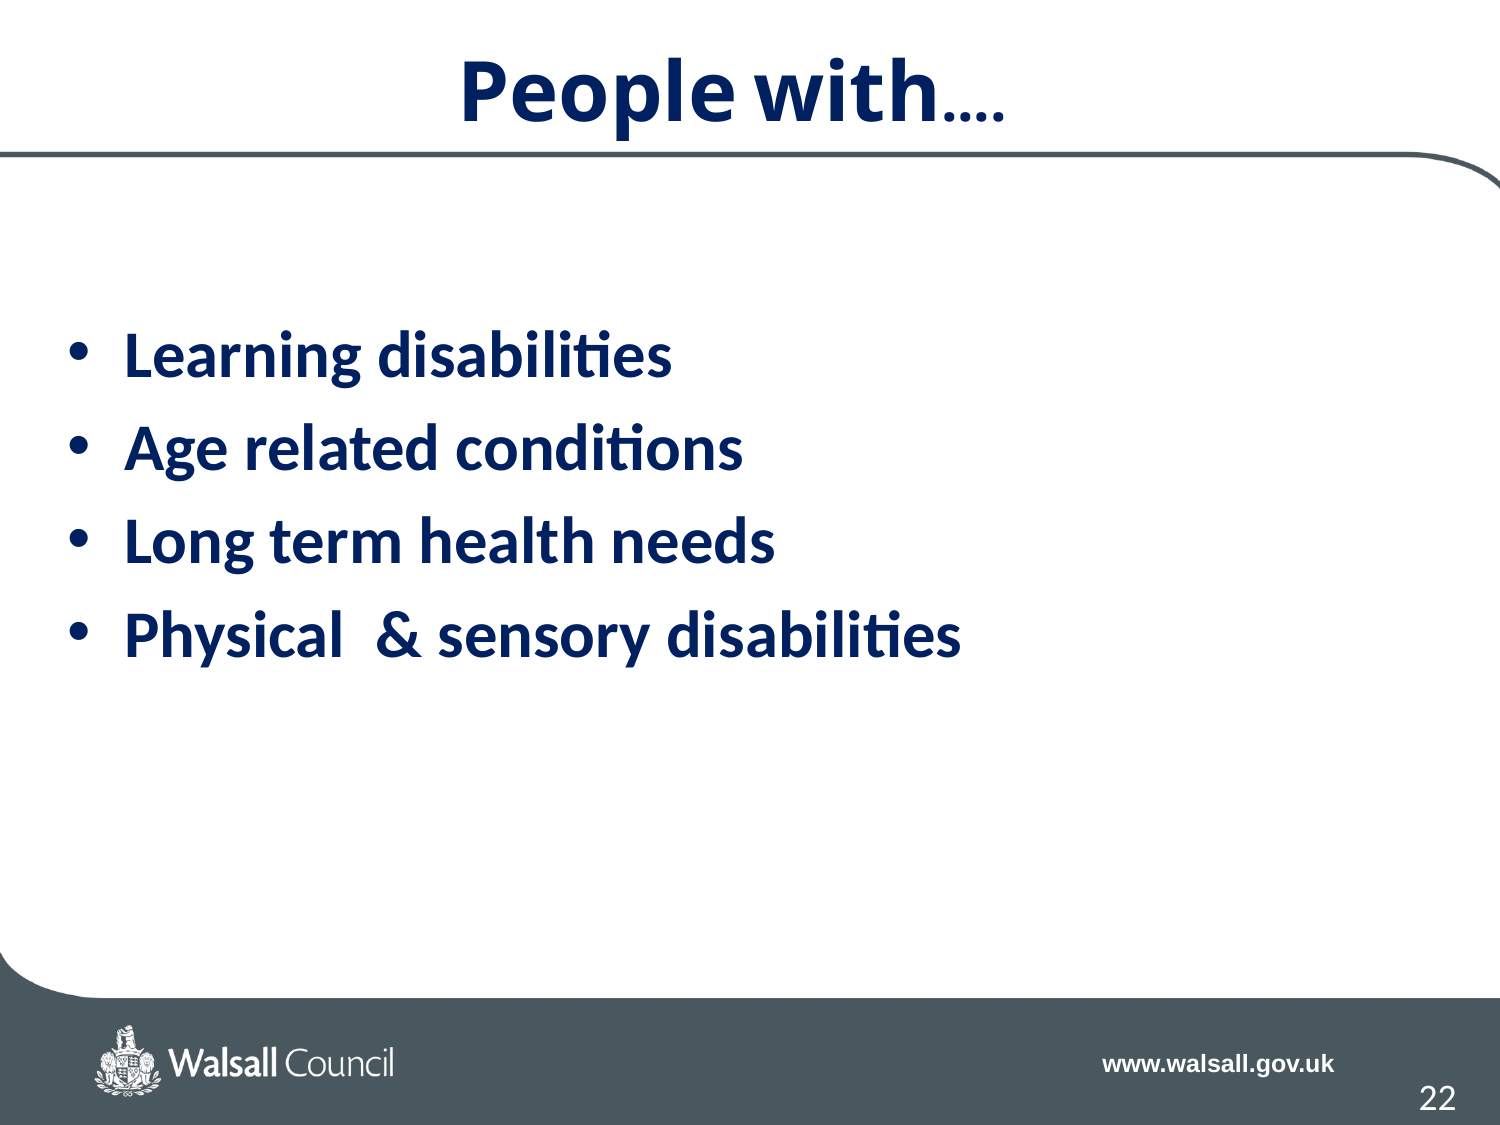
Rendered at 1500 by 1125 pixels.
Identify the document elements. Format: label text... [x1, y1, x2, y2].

picture [0, 140, 1500, 198]
picture [0, 949, 1500, 1125]
text_box 22 [1374, 1065, 1500, 1125]
list Learning disabilities Age related conditions Long term health needs Physical & sensory disabilities [53, 219, 1404, 940]
title People with.... [29, 30, 1436, 170]
